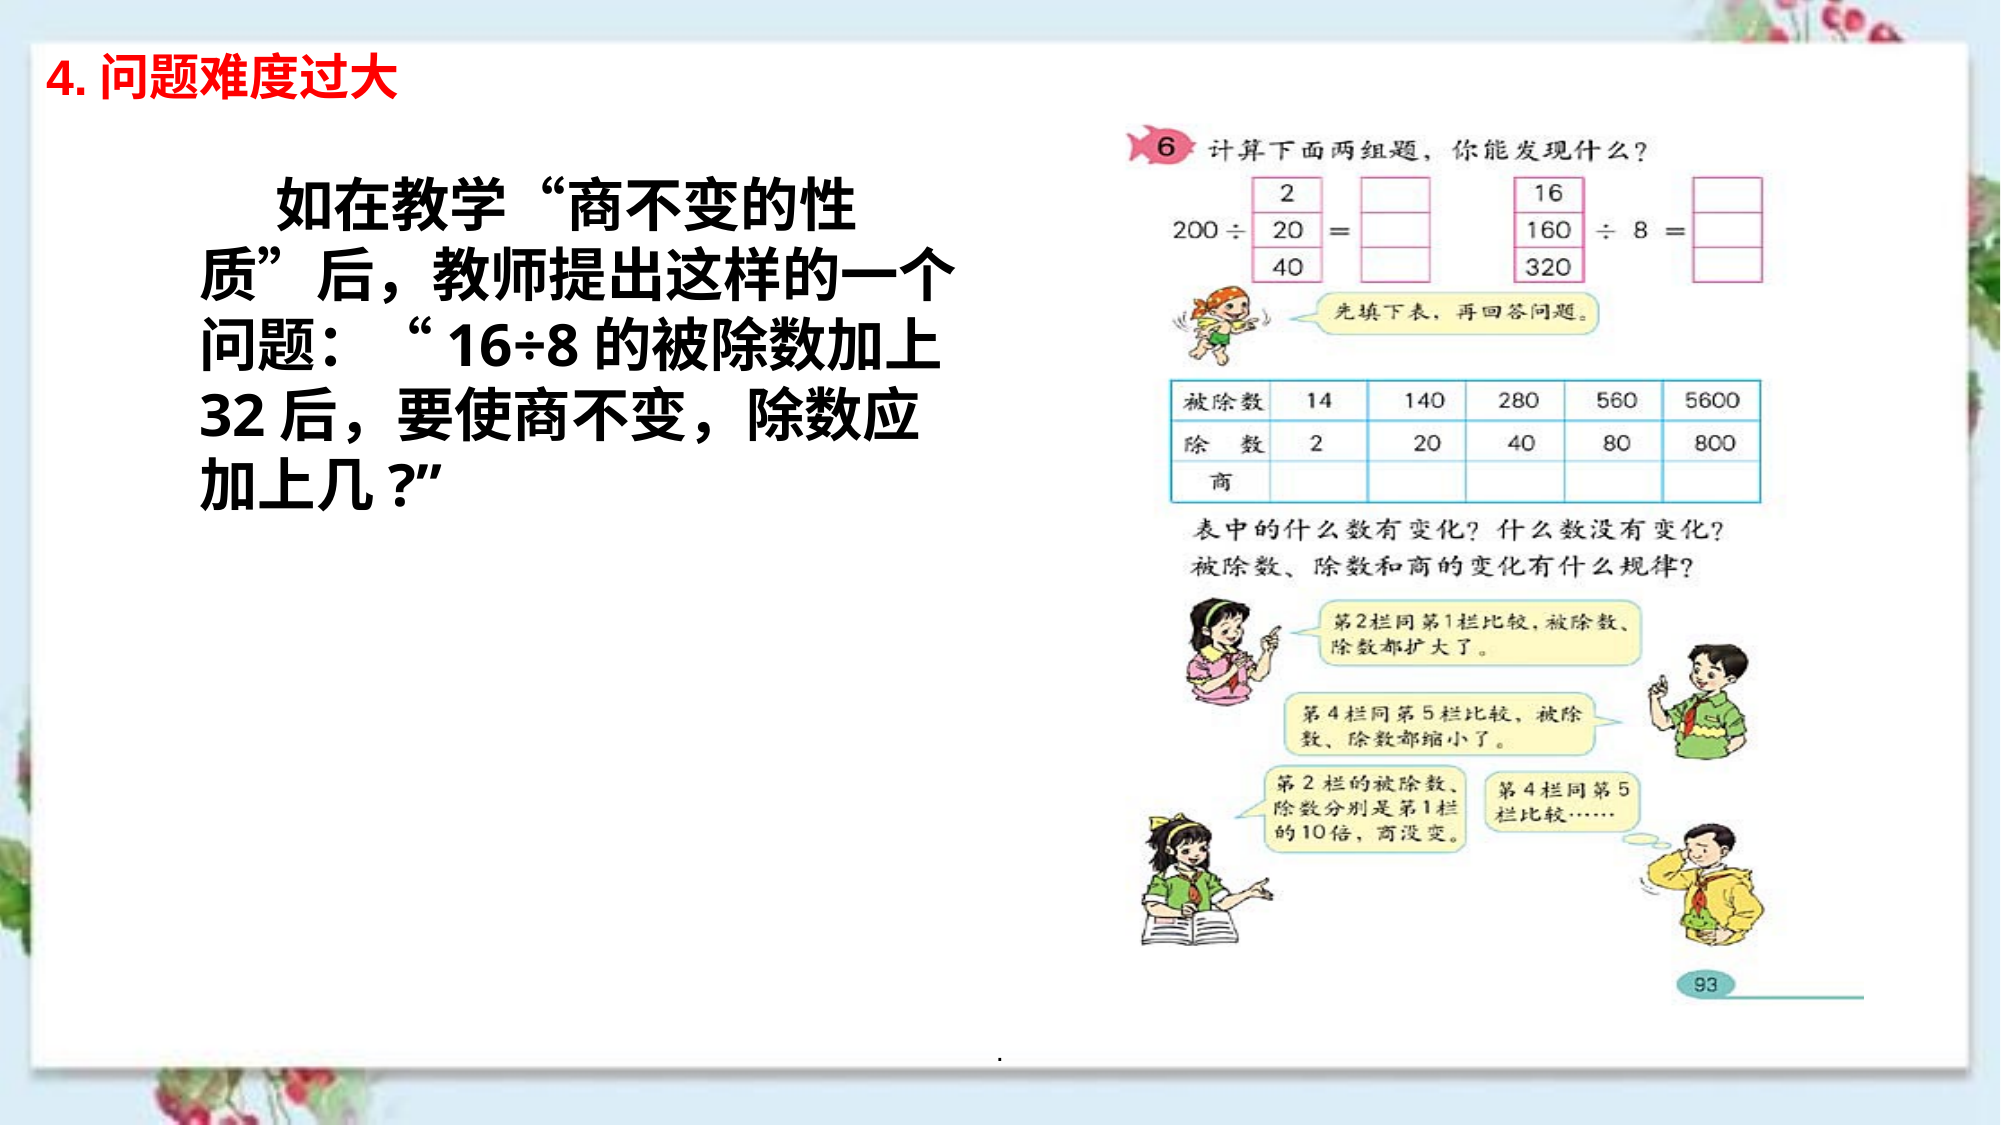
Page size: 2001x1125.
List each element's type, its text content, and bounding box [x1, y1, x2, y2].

footer . [683, 1024, 1317, 1103]
text_box 如在教学“商不变的性质”后，教师提出这样的一个问题：“16÷8的被除数加上32后，要使商不变，除数应加上几?” [184, 160, 977, 640]
picture [0, 0, 2001, 1125]
text_box 4.问题难度过大 [31, 37, 1032, 113]
